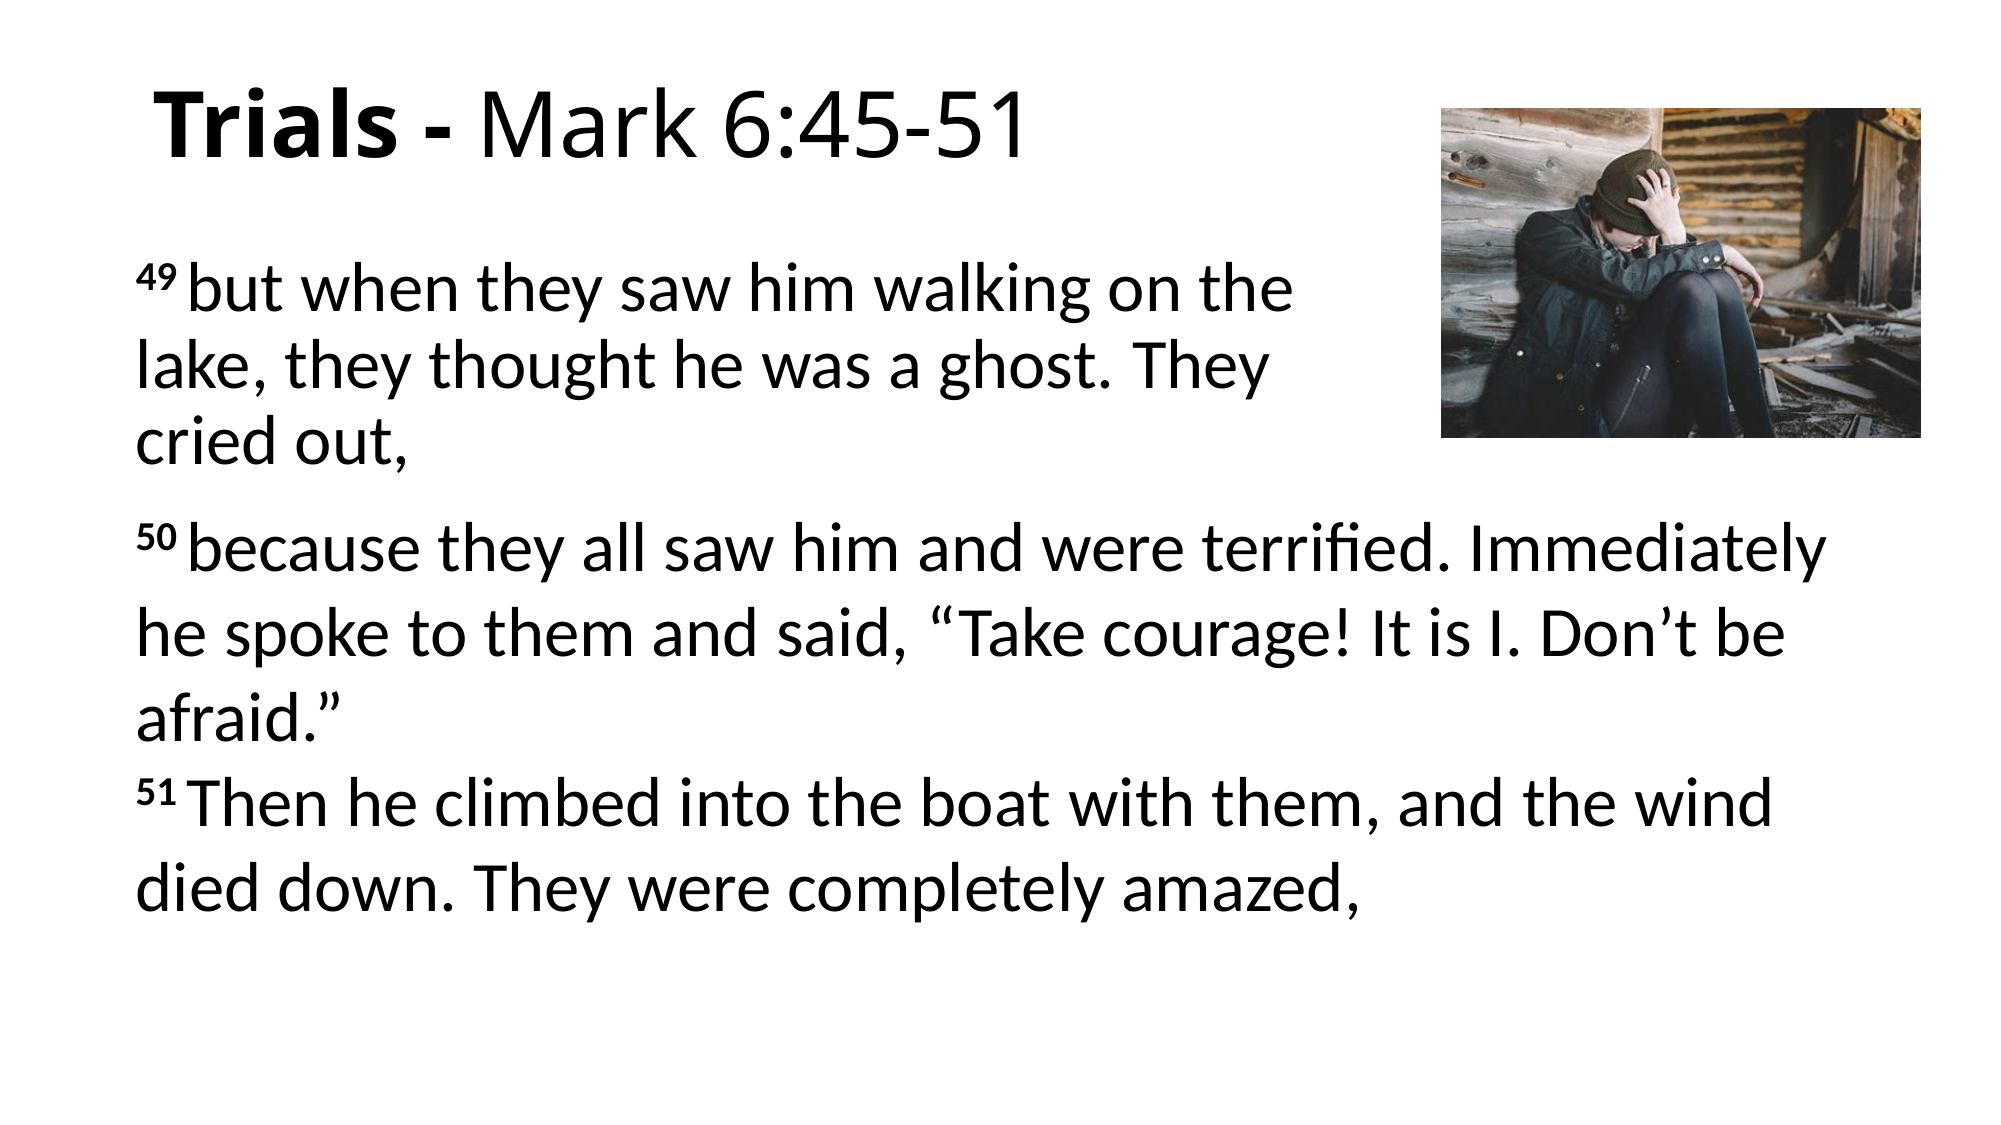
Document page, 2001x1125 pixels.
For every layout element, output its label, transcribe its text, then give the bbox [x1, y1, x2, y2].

title Trials - Mark 6:45-51 [137, 70, 1188, 185]
picture [1441, 108, 1921, 438]
text_box 50 because they all saw him and were terrified. Immediately he spoke to them and said, “Take courage! It is I. Don’t be afraid.” 51 Then he climbed into the boat with them, and the wind died down. They were completely amazed, [120, 493, 1880, 978]
list 49 but when they saw him walking on the lake, they thought he was a ghost. They cried out, [120, 243, 1442, 492]
